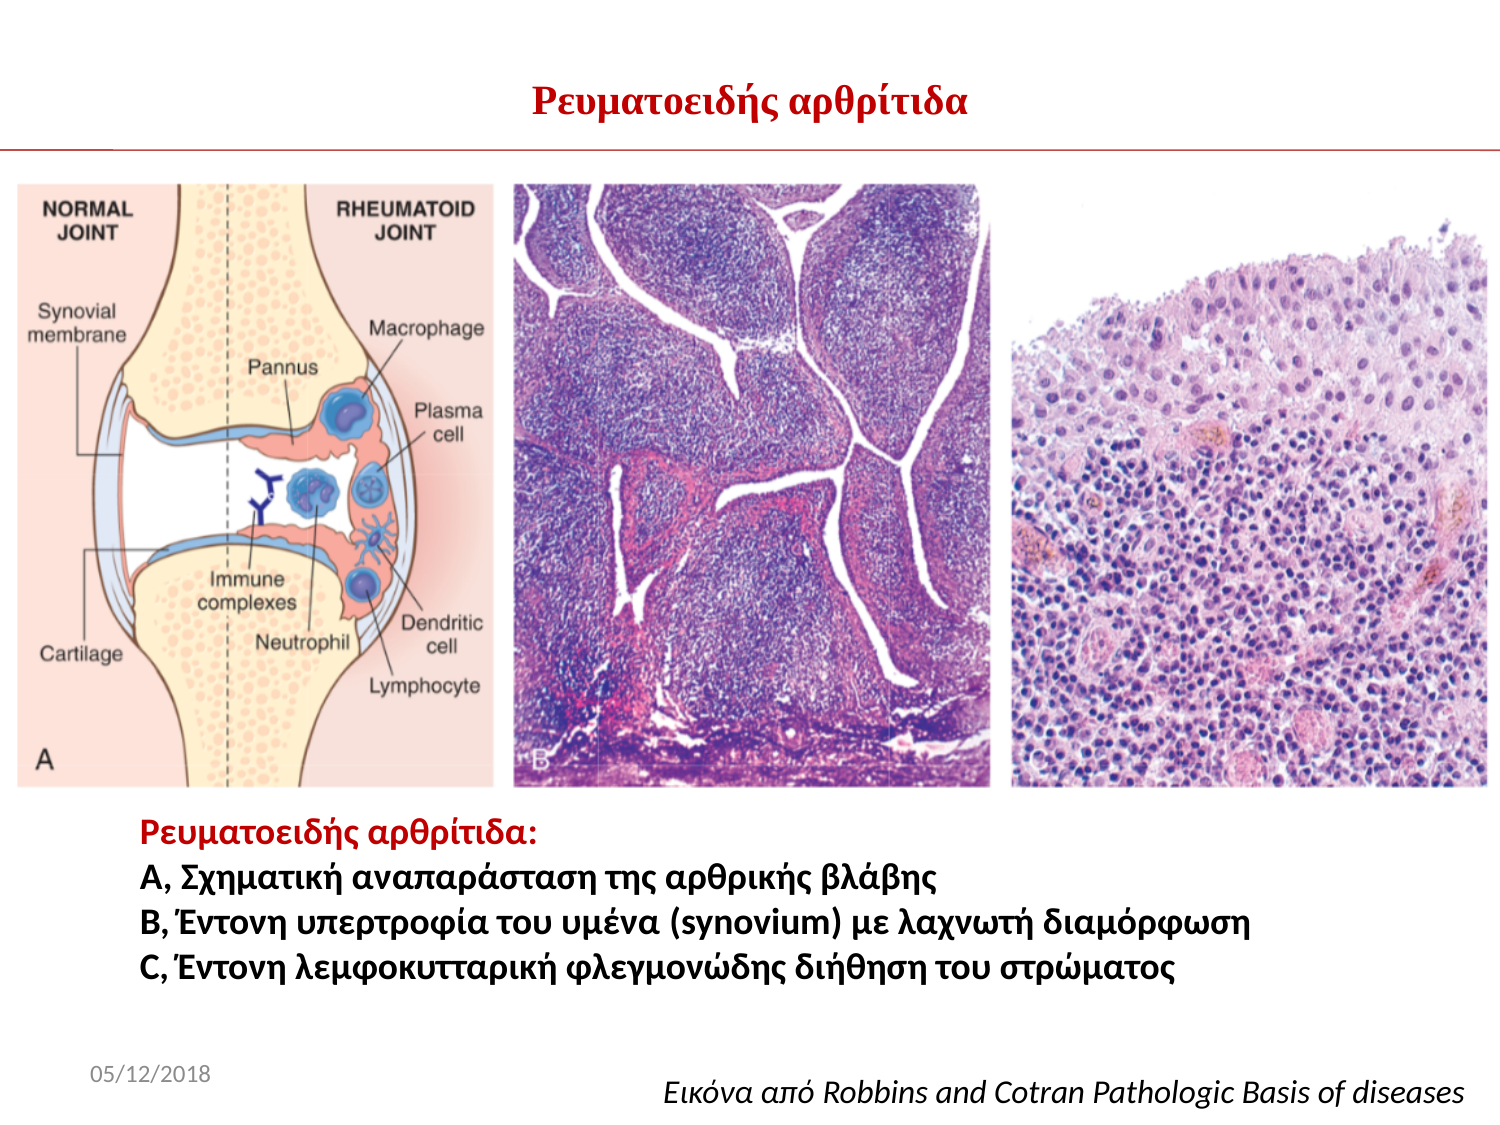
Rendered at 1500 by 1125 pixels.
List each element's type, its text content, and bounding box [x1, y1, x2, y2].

text_box Εικόνα από Robbins and Cotran Pathologic Basis of diseases [648, 1062, 1482, 1118]
title Ρευματοειδής αρθρίτιδα [75, 45, 1425, 148]
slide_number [75, 1042, 425, 1103]
text_box Ρευματοειδής αρθρίτιδα: A, Σχηματική αναπαράσταση της αρθρικής βλάβης B, Έντονη υπερτροφία του υμένα (synovium) με λαχνωτή διαμόρφωση C, Έντονη λεμφοκυτταρική φλεγμονώδης διήθηση του στρώματος [125, 799, 1375, 995]
list [75, 796, 1375, 1018]
picture [14, 180, 1491, 788]
